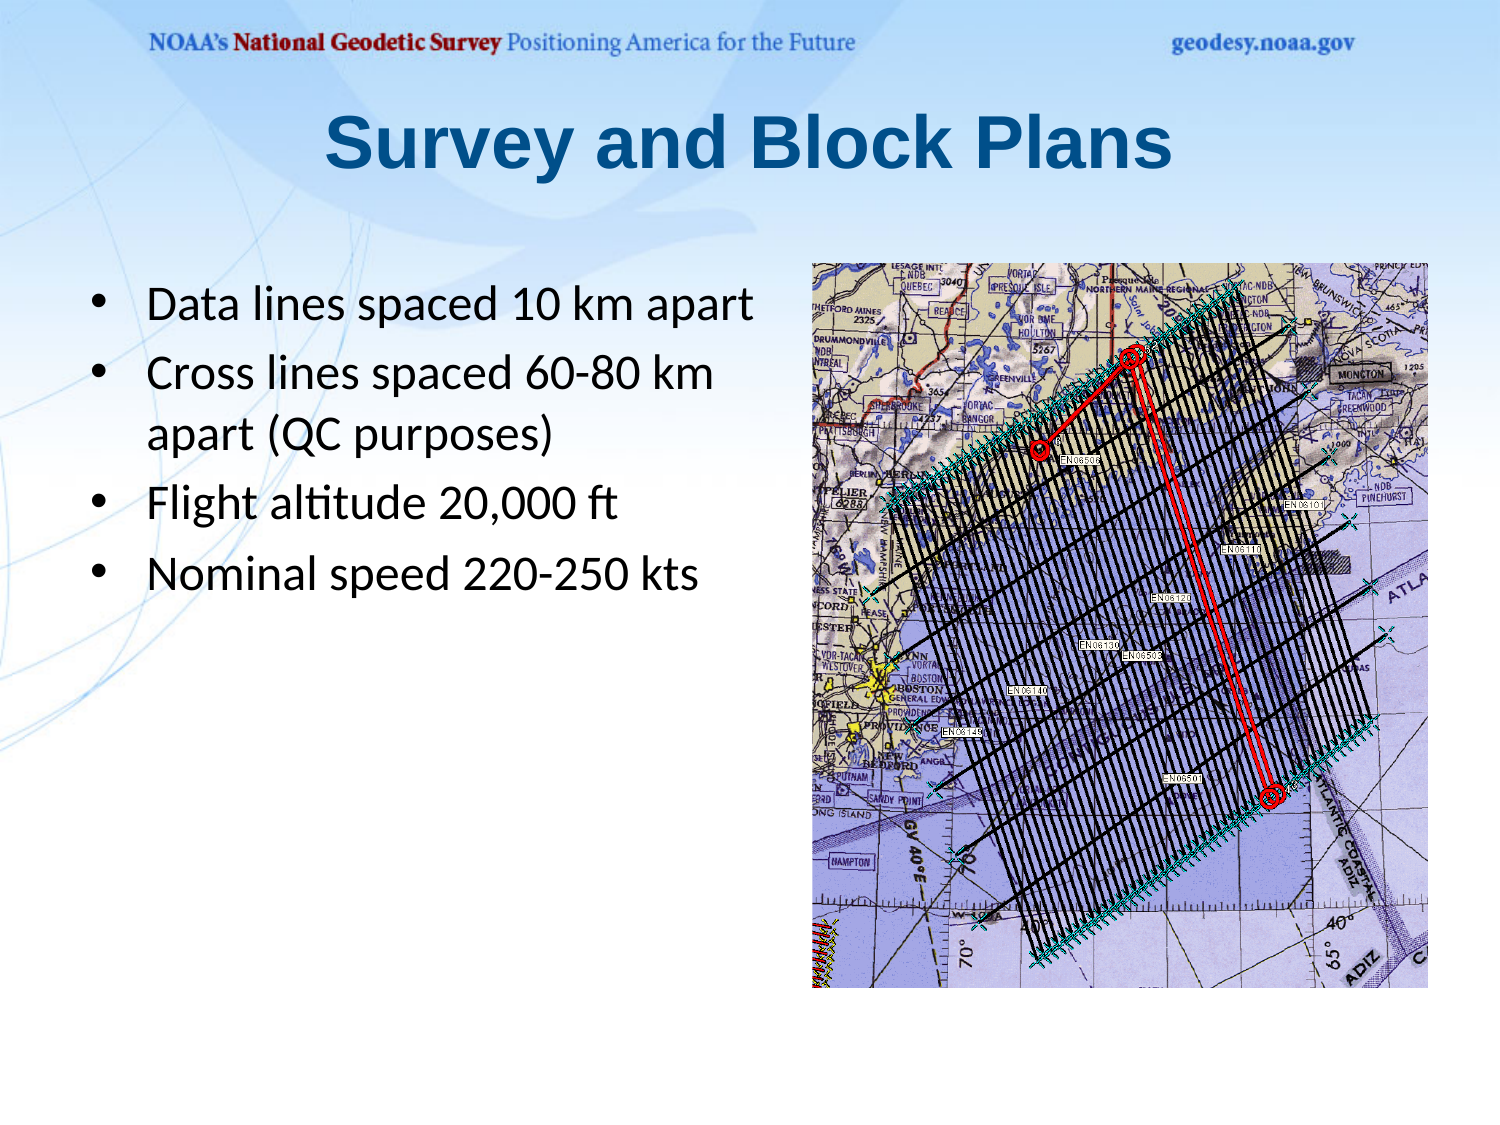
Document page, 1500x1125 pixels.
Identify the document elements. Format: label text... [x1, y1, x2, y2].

picture [0, 0, 1500, 1125]
list Data lines spaced 10 km apart Cross lines spaced 60-80 km apart (QC purposes) Flight altitude 20,000 ft Nominal speed 220-250 kts [75, 262, 788, 1005]
title Survey and Block Plans [75, 45, 1425, 233]
